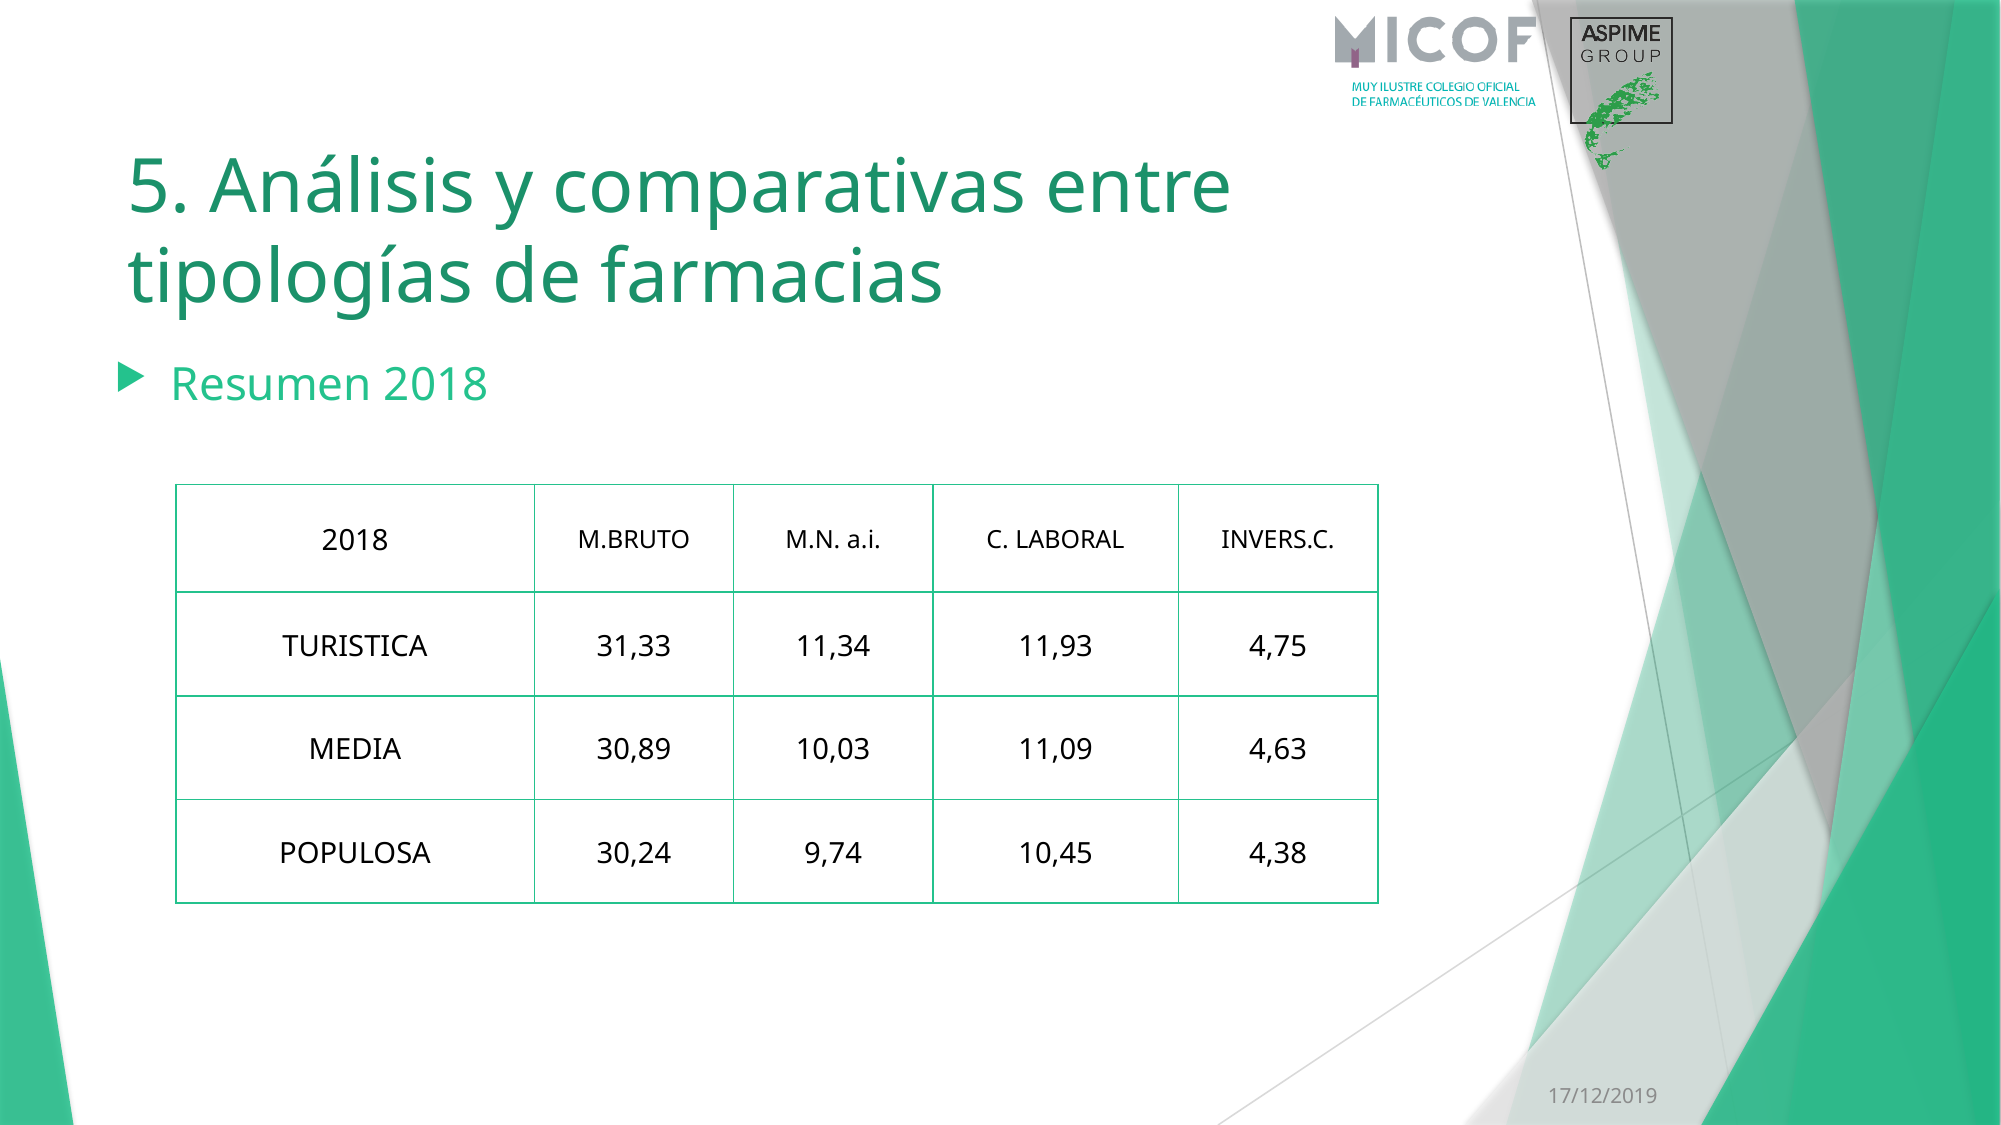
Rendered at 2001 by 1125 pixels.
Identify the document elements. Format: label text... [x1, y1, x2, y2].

table_header M.BRUTO [535, 485, 733, 591]
picture [1333, 16, 1560, 107]
table_cell 10,03 [734, 697, 932, 799]
table_cell 4,63 [1179, 697, 1377, 799]
table_cell 31,33 [535, 593, 733, 695]
title 5. Análisis y comparativas entre tipologías de farmacias [112, 130, 1523, 346]
table_header INVERS.C. [1179, 485, 1377, 591]
table_cell TURISTICA [177, 593, 534, 695]
list Resumen 2018 [99, 346, 1864, 1115]
table_cell 30,89 [535, 697, 733, 799]
table_cell POPULOSA [177, 800, 534, 902]
picture [1570, 16, 1673, 171]
table_cell 4,75 [1179, 593, 1377, 695]
table_cell 11,93 [934, 593, 1178, 695]
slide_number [1522, 1065, 1673, 1125]
table_header M.N. a.i. [734, 485, 932, 591]
table_header C. LABORAL [934, 485, 1178, 591]
table_header 2018 [177, 485, 534, 591]
table_cell 4,38 [1179, 800, 1377, 902]
table_cell MEDIA [177, 697, 534, 799]
table_cell 30,24 [535, 800, 733, 902]
table_cell 9,74 [734, 800, 932, 902]
table_cell 11,34 [734, 593, 932, 695]
table_cell 11,09 [934, 697, 1178, 799]
table_cell 10,45 [934, 800, 1178, 902]
